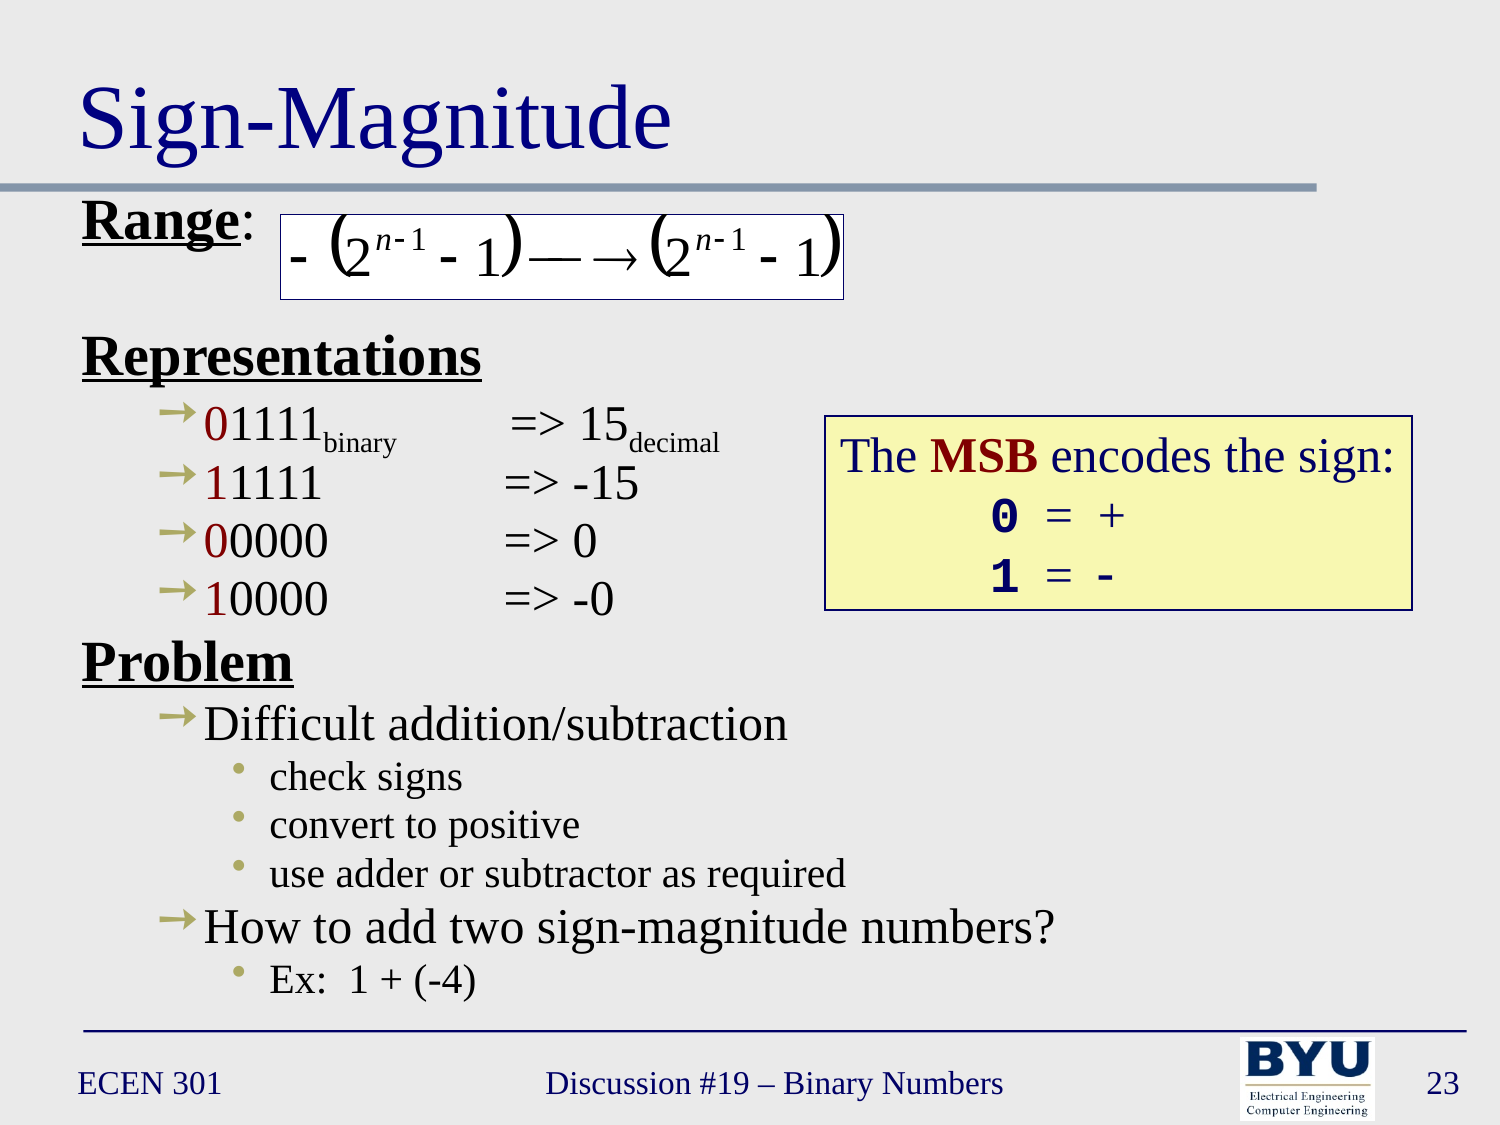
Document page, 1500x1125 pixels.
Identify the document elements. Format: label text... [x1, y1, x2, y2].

picture [1240, 1113, 1375, 1121]
slide_number 23 [1162, 1049, 1476, 1113]
title Sign-Magnitude [62, 24, 1438, 176]
list Range: Representations 01111binary => 15decimal 11111 => -15 00000 => 0 10000 => -0 Problem Difficult addition/subtraction check signs convert to positive use adder or subtractor as required How to add two sign-magnitude numbers? Ex: 1 + (-4) [66, 187, 1438, 419]
text_box The MSB encodes the sign: 0 = + 1 = - [824, 415, 1413, 611]
footer Discussion #19 – Binary Numbers [487, 1049, 1063, 1113]
slide_number ECEN 301 [62, 1049, 388, 1113]
picture [1240, 1037, 1375, 1049]
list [280, 214, 845, 301]
